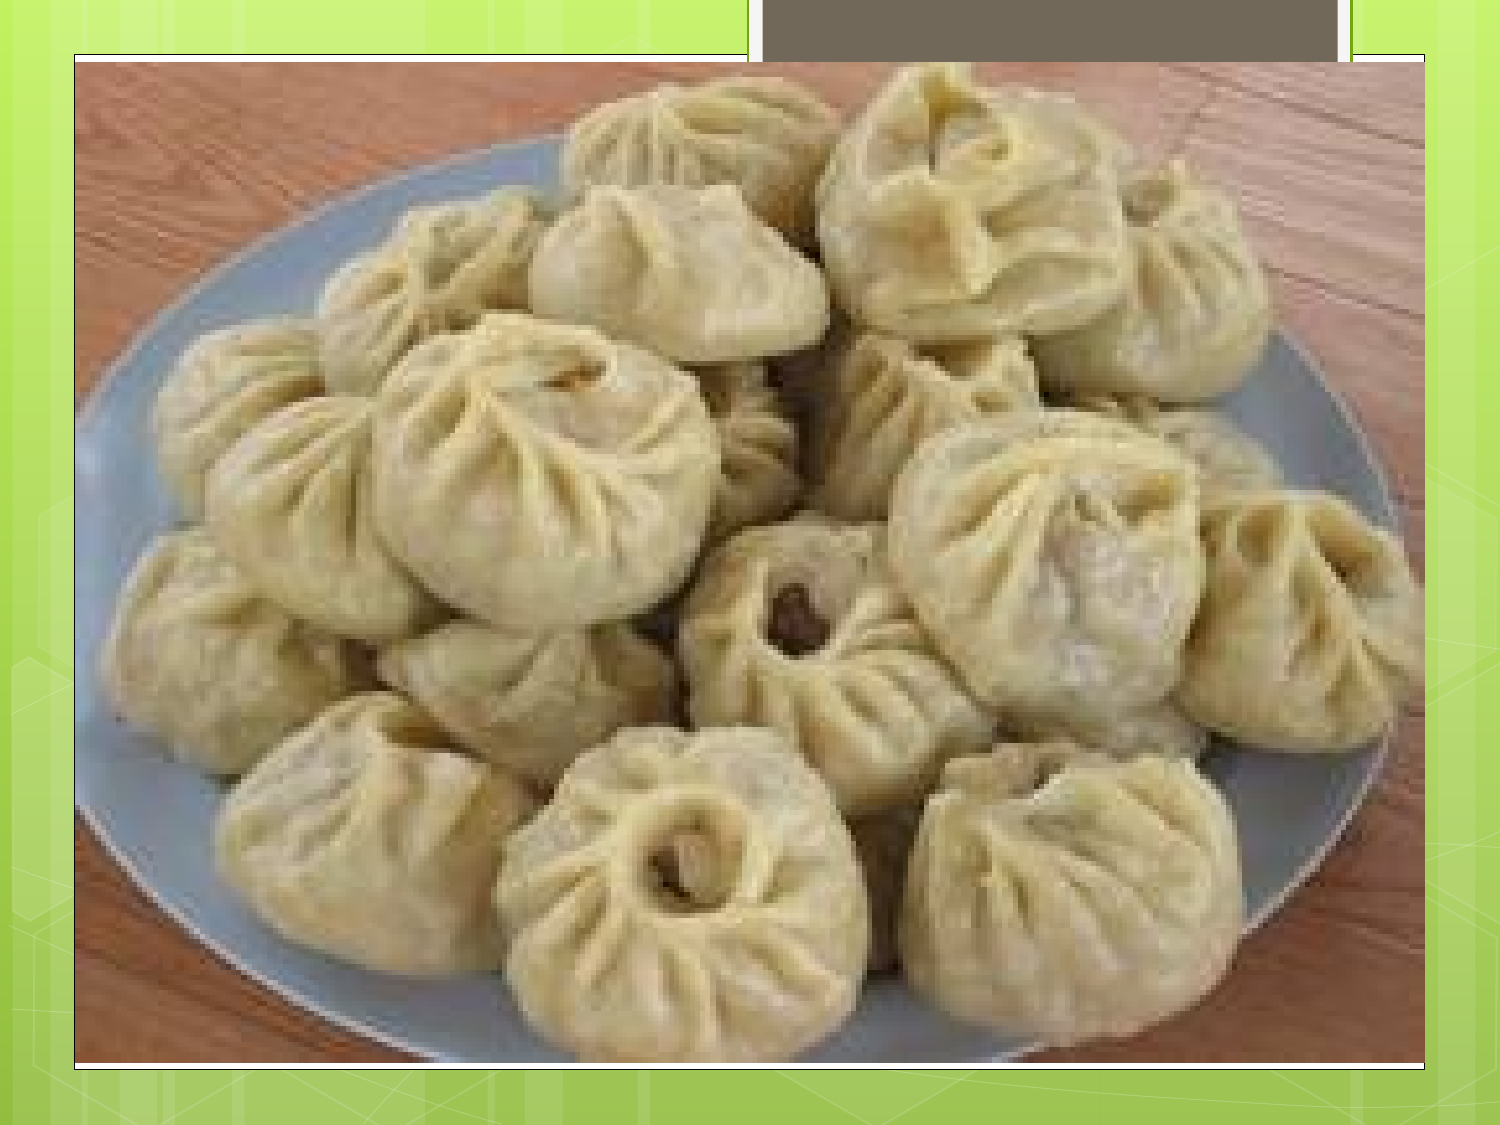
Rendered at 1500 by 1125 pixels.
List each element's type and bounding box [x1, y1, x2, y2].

list [74, 62, 1426, 1063]
